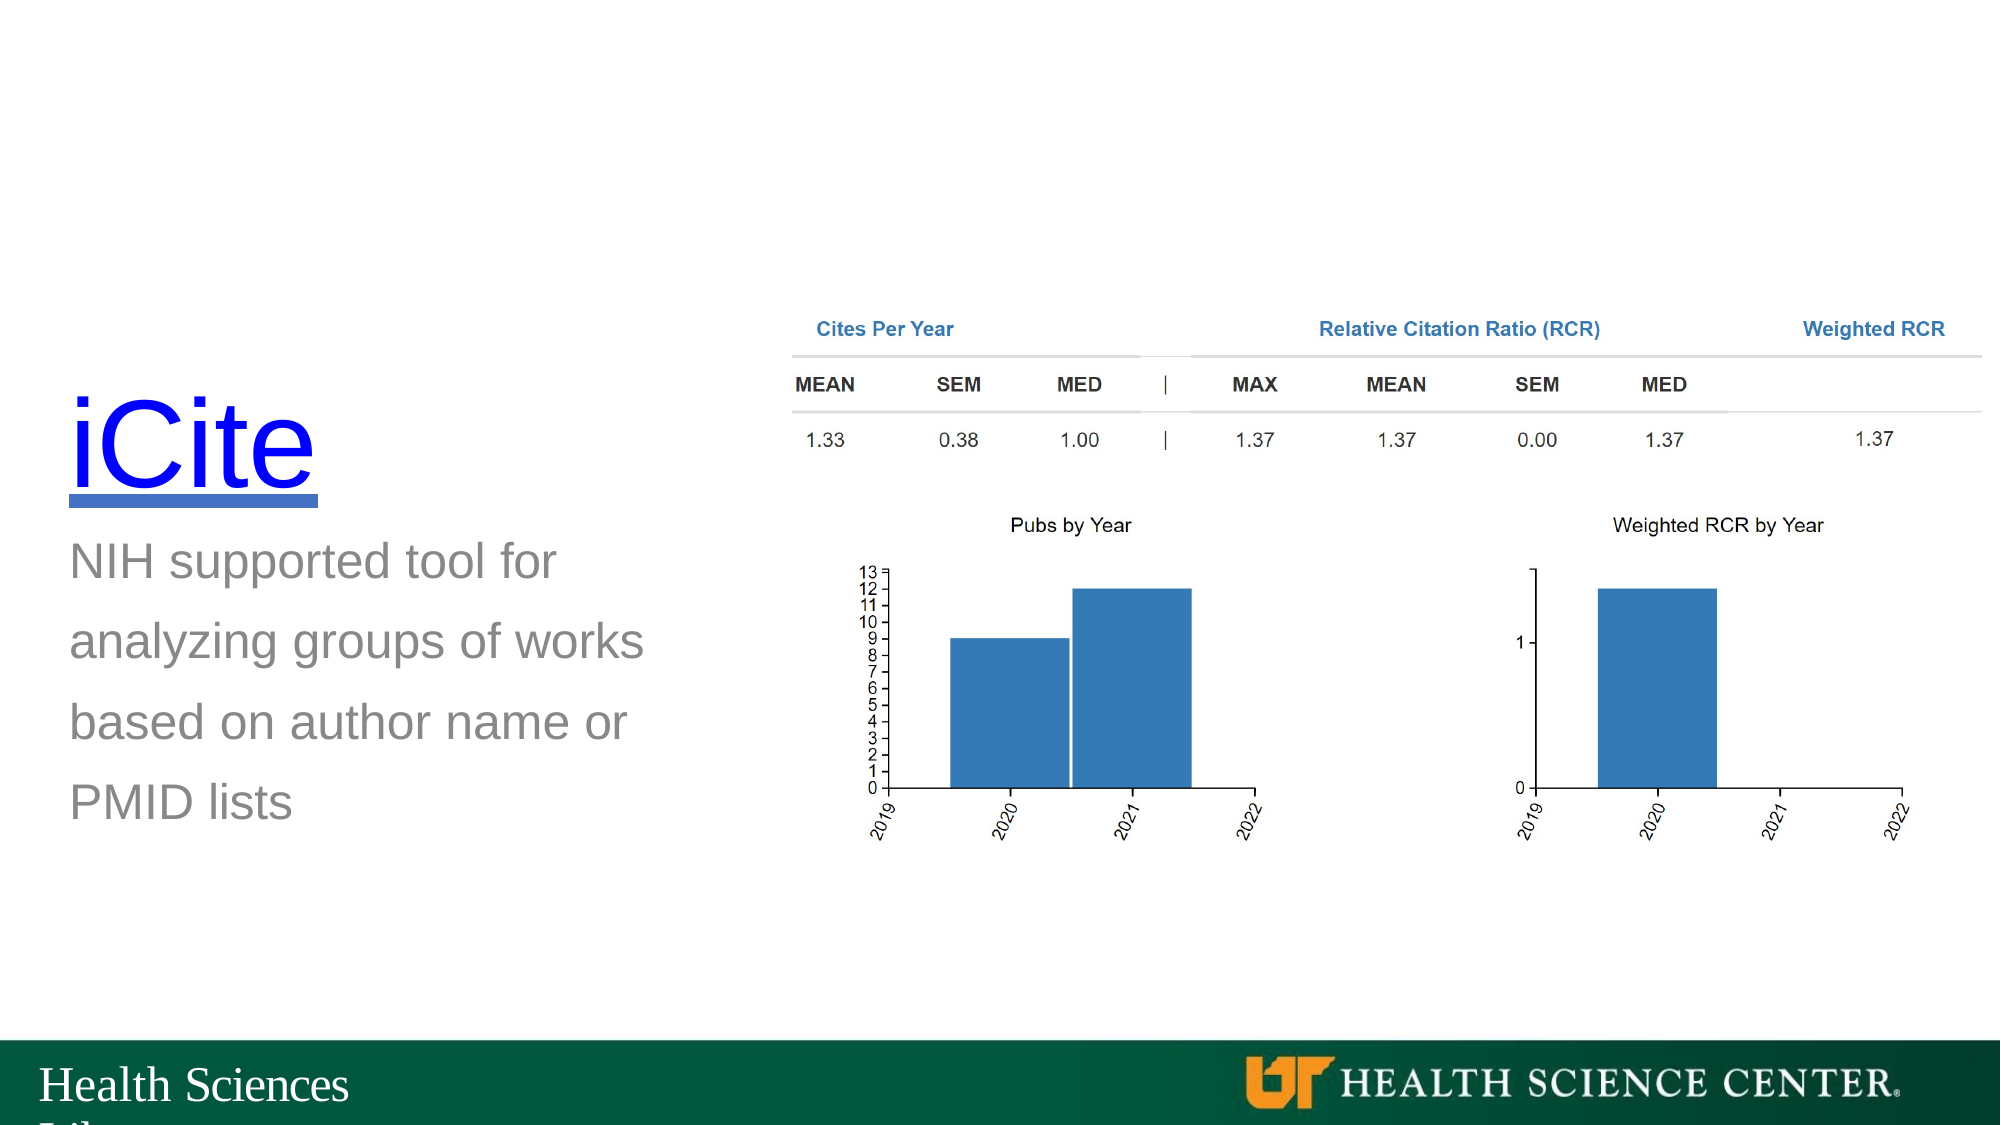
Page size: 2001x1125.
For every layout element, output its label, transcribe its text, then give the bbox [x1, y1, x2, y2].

text_box NIH supported tool for analyzing groups of works based on author name or PMID lists [67, 505, 650, 830]
title iCite [67, 360, 323, 505]
footer Health Sciences Library [36, 1055, 508, 1125]
picture [0, 1033, 2000, 1125]
picture [791, 321, 1982, 841]
